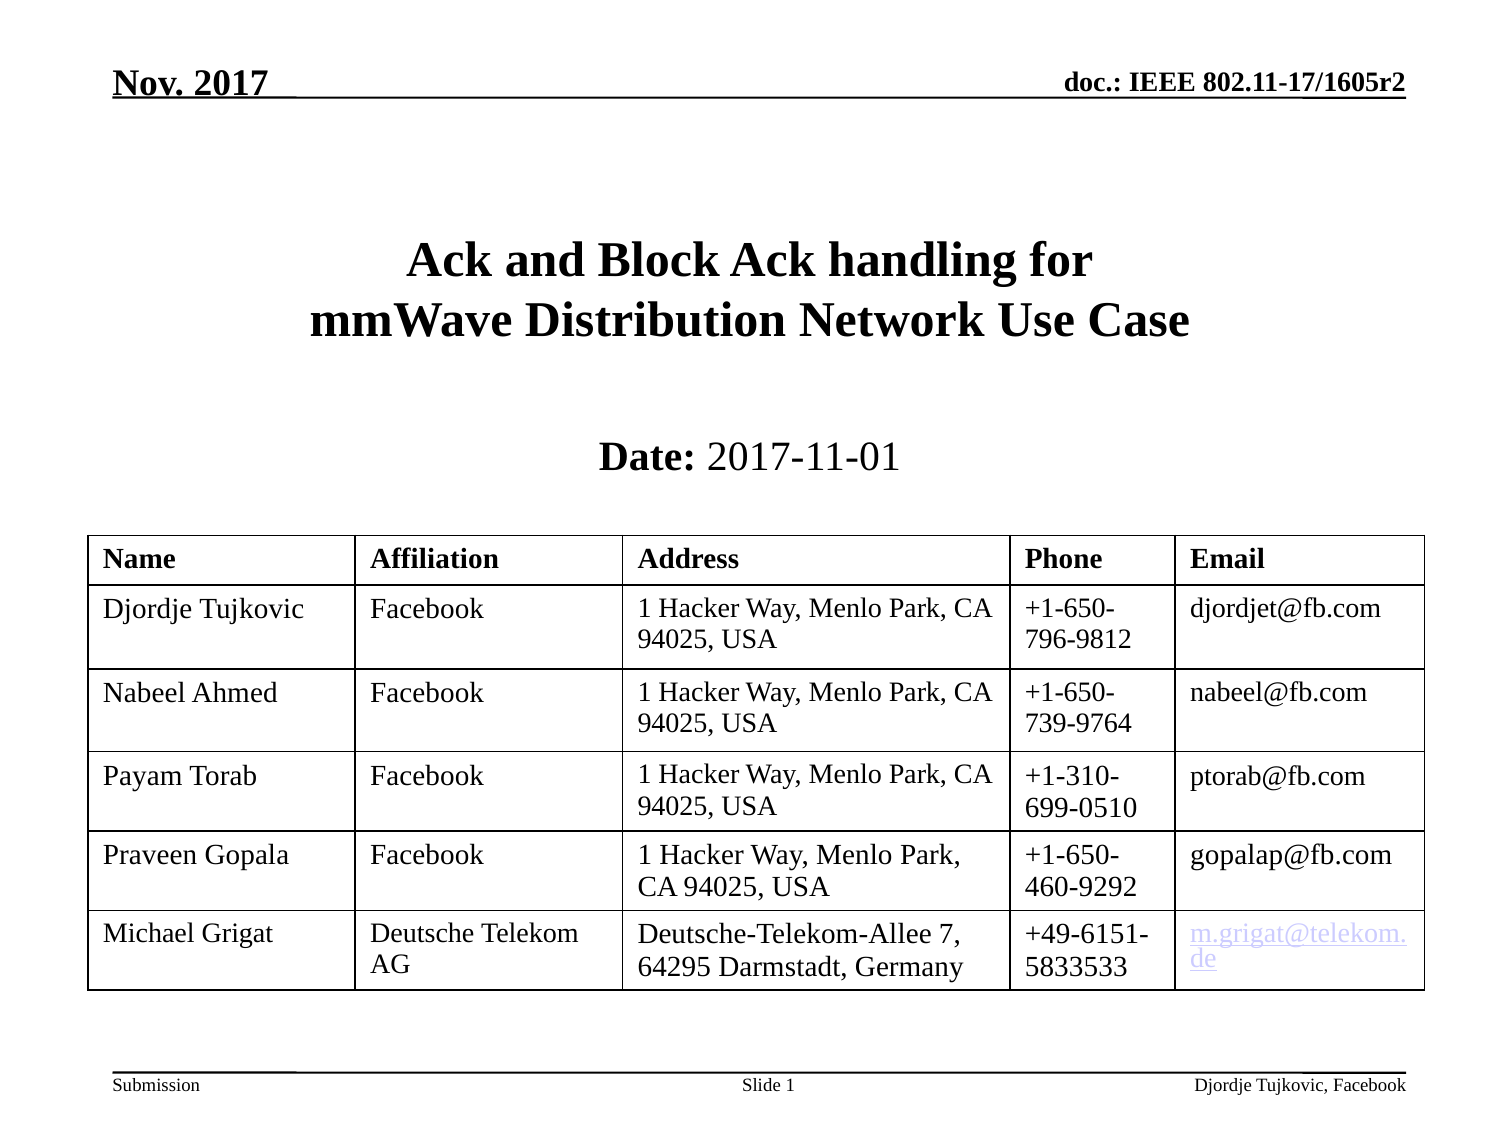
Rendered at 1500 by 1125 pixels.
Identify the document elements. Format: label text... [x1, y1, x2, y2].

table_header Address [623, 536, 1009, 584]
list Date: 2017-11-01 [112, 420, 1388, 484]
table_cell Facebook [356, 670, 622, 751]
footer Djordje Tujkovic, Facebook [877, 1072, 1407, 1111]
table_cell Facebook [356, 752, 622, 830]
table_cell Michael Grigat [89, 911, 354, 989]
table_cell Djordje Tujkovic [89, 586, 354, 668]
table_header Affiliation [356, 536, 622, 584]
table_header Phone [1011, 536, 1174, 584]
table_cell gopalap@fb.com [1176, 832, 1424, 910]
table_cell nabeel@fb.com [1176, 670, 1424, 751]
table_cell Facebook [356, 832, 622, 910]
table_cell 1 Hacker Way, Menlo Park, CA 94025, USA [623, 670, 1009, 751]
table_cell +1-310-699-0510 [1011, 752, 1174, 830]
table_cell ptorab@fb.com [1176, 752, 1424, 830]
table_cell 1 Hacker Way, Menlo Park, CA 94025, USA [623, 832, 1009, 910]
table_cell Nabeel Ahmed [89, 670, 354, 751]
table_cell +1-650-739-9764 [1011, 670, 1174, 751]
slide_number Slide 1 [702, 1072, 835, 1111]
table_cell Payam Torab [89, 752, 354, 830]
table_cell +49-6151-5833533 [1011, 911, 1174, 989]
table_cell +1-650-796-9812 [1011, 586, 1174, 668]
table_cell Deutsche Telekom AG [356, 911, 622, 989]
table_header Email [1176, 536, 1424, 584]
table_header Name [89, 536, 354, 584]
title Ack and Block Ack handling for mmWave Distribution Network Use Case [112, 198, 1388, 374]
table_cell Praveen Gopala [89, 832, 354, 910]
text_box Nov. 2017 [112, 64, 400, 103]
table_cell m.grigat@telekom.de [1176, 911, 1424, 989]
table_cell Deutsche-Telekom-Allee 7, 64295 Darmstadt, Germany [623, 911, 1009, 989]
table_cell +1-650-460-9292 [1011, 832, 1174, 910]
table_cell 1 Hacker Way, Menlo Park, CA 94025, USA [623, 586, 1009, 668]
table_cell 1 Hacker Way, Menlo Park, CA 94025, USA [623, 752, 1009, 830]
table_cell djordjet@fb.com [1176, 586, 1424, 668]
table_cell Facebook [356, 586, 622, 668]
